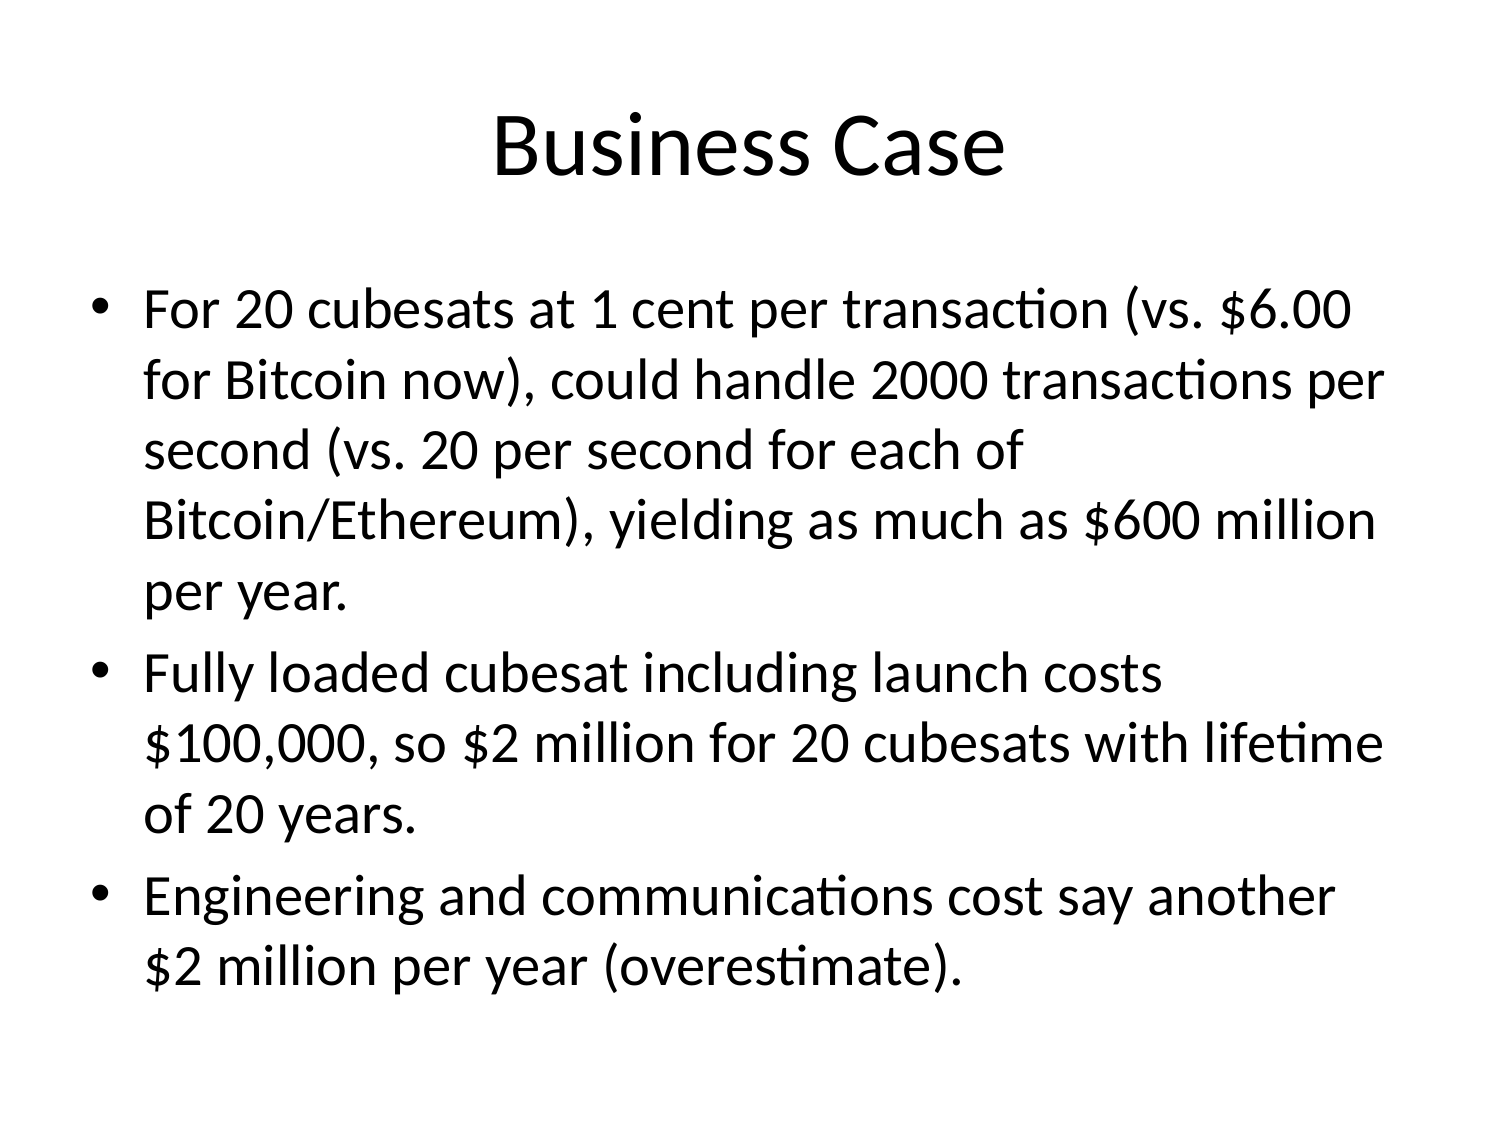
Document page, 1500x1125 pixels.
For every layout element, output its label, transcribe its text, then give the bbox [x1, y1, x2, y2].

list For 20 cubesats at 1 cent per transaction (vs. $6.00 for Bitcoin now), could handle 2000 transactions per second (vs. 20 per second for each of Bitcoin/Ethereum), yielding as much as $600 million per year. Fully loaded cubesat including launch costs $100,000, so $2 million for 20 cubesats with lifetime of 20 years. Engineering and communications cost say another $2 million per year (overestimate). [75, 262, 1425, 1005]
title Business Case [75, 45, 1425, 233]
